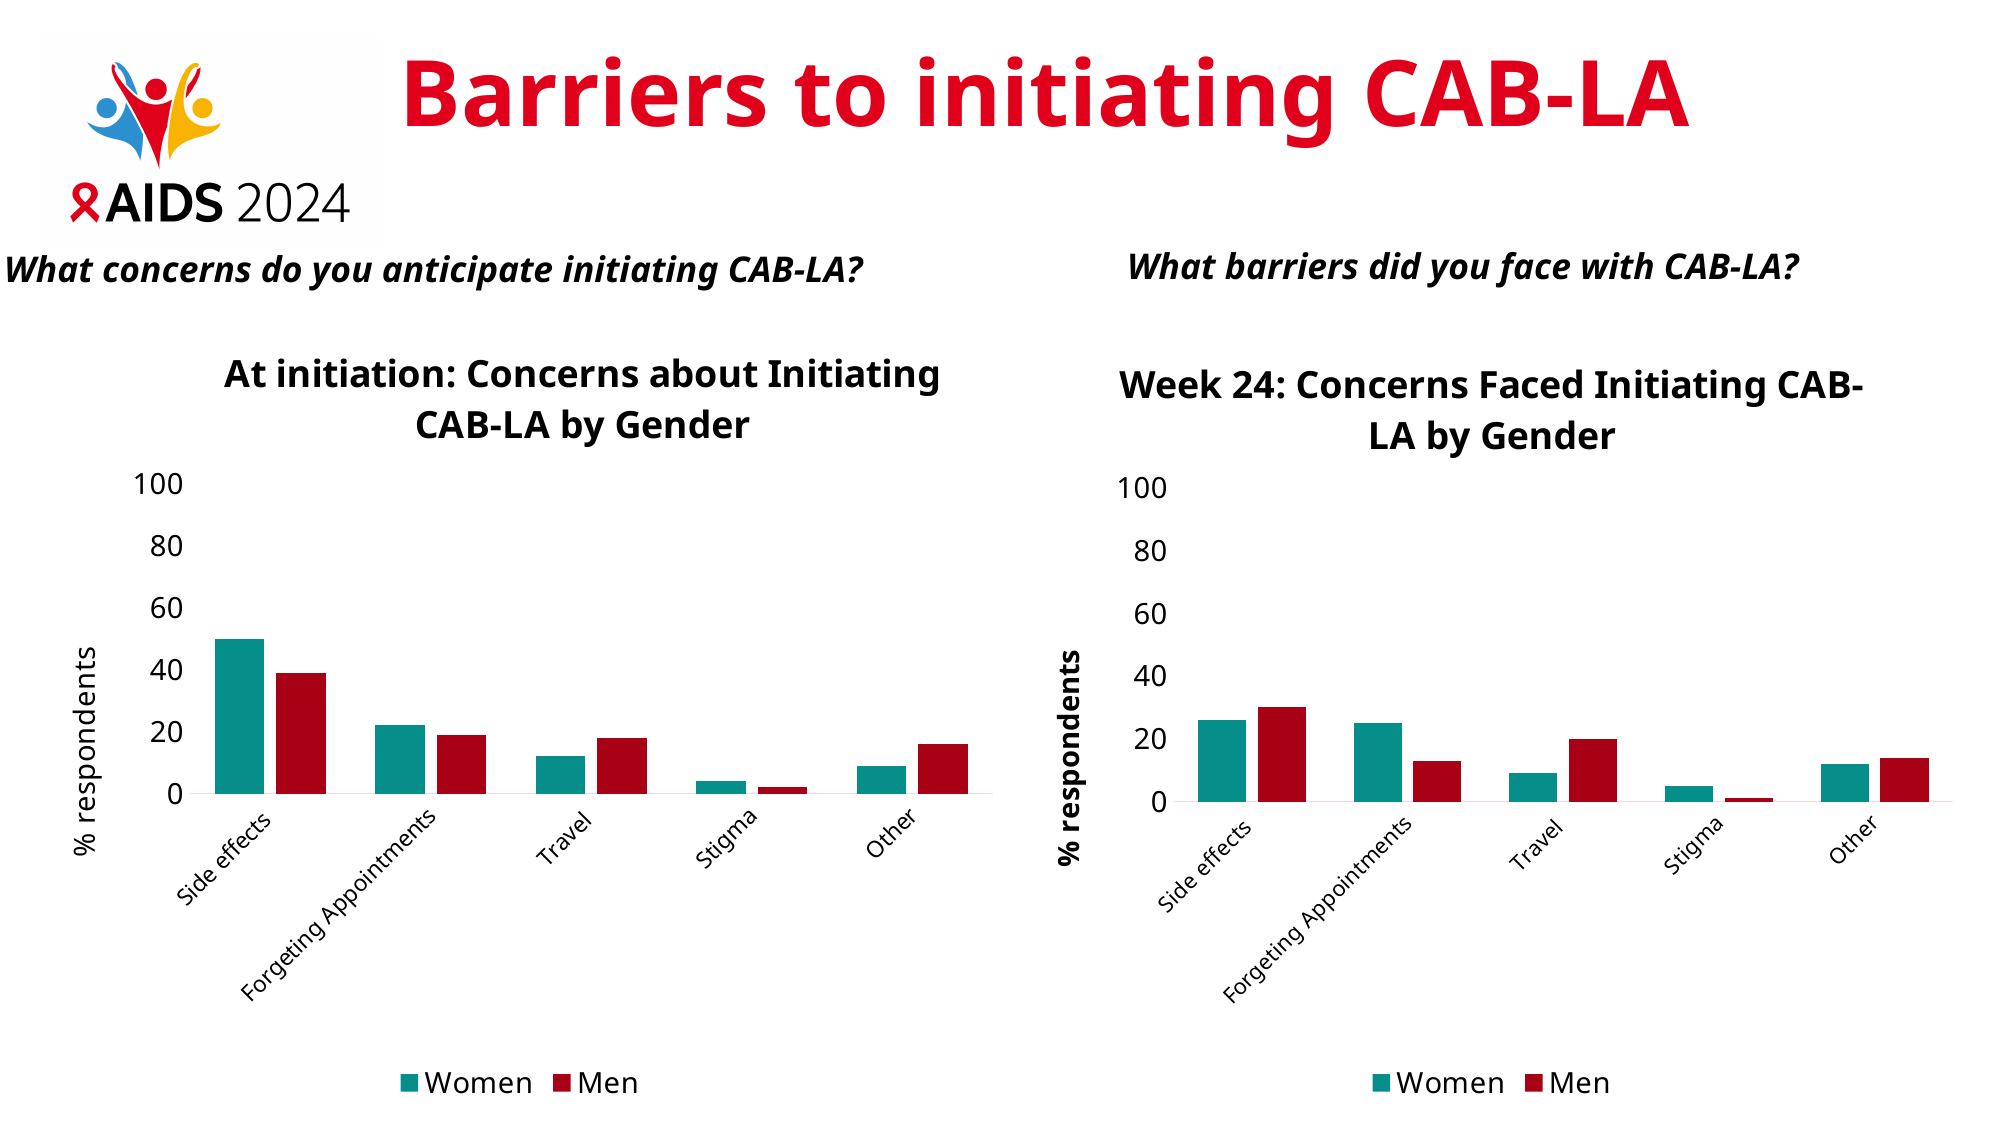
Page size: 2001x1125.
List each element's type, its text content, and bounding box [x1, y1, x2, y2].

text_box What concerns do you anticipate initiating CAB-LA? [0, 239, 1113, 298]
text_box What barriers did you face with CAB-LA? [1112, 236, 2000, 294]
text_box Barriers to initiating CAB-LA [384, 40, 1928, 239]
chart [28, 264, 1972, 1110]
picture [41, 33, 378, 239]
